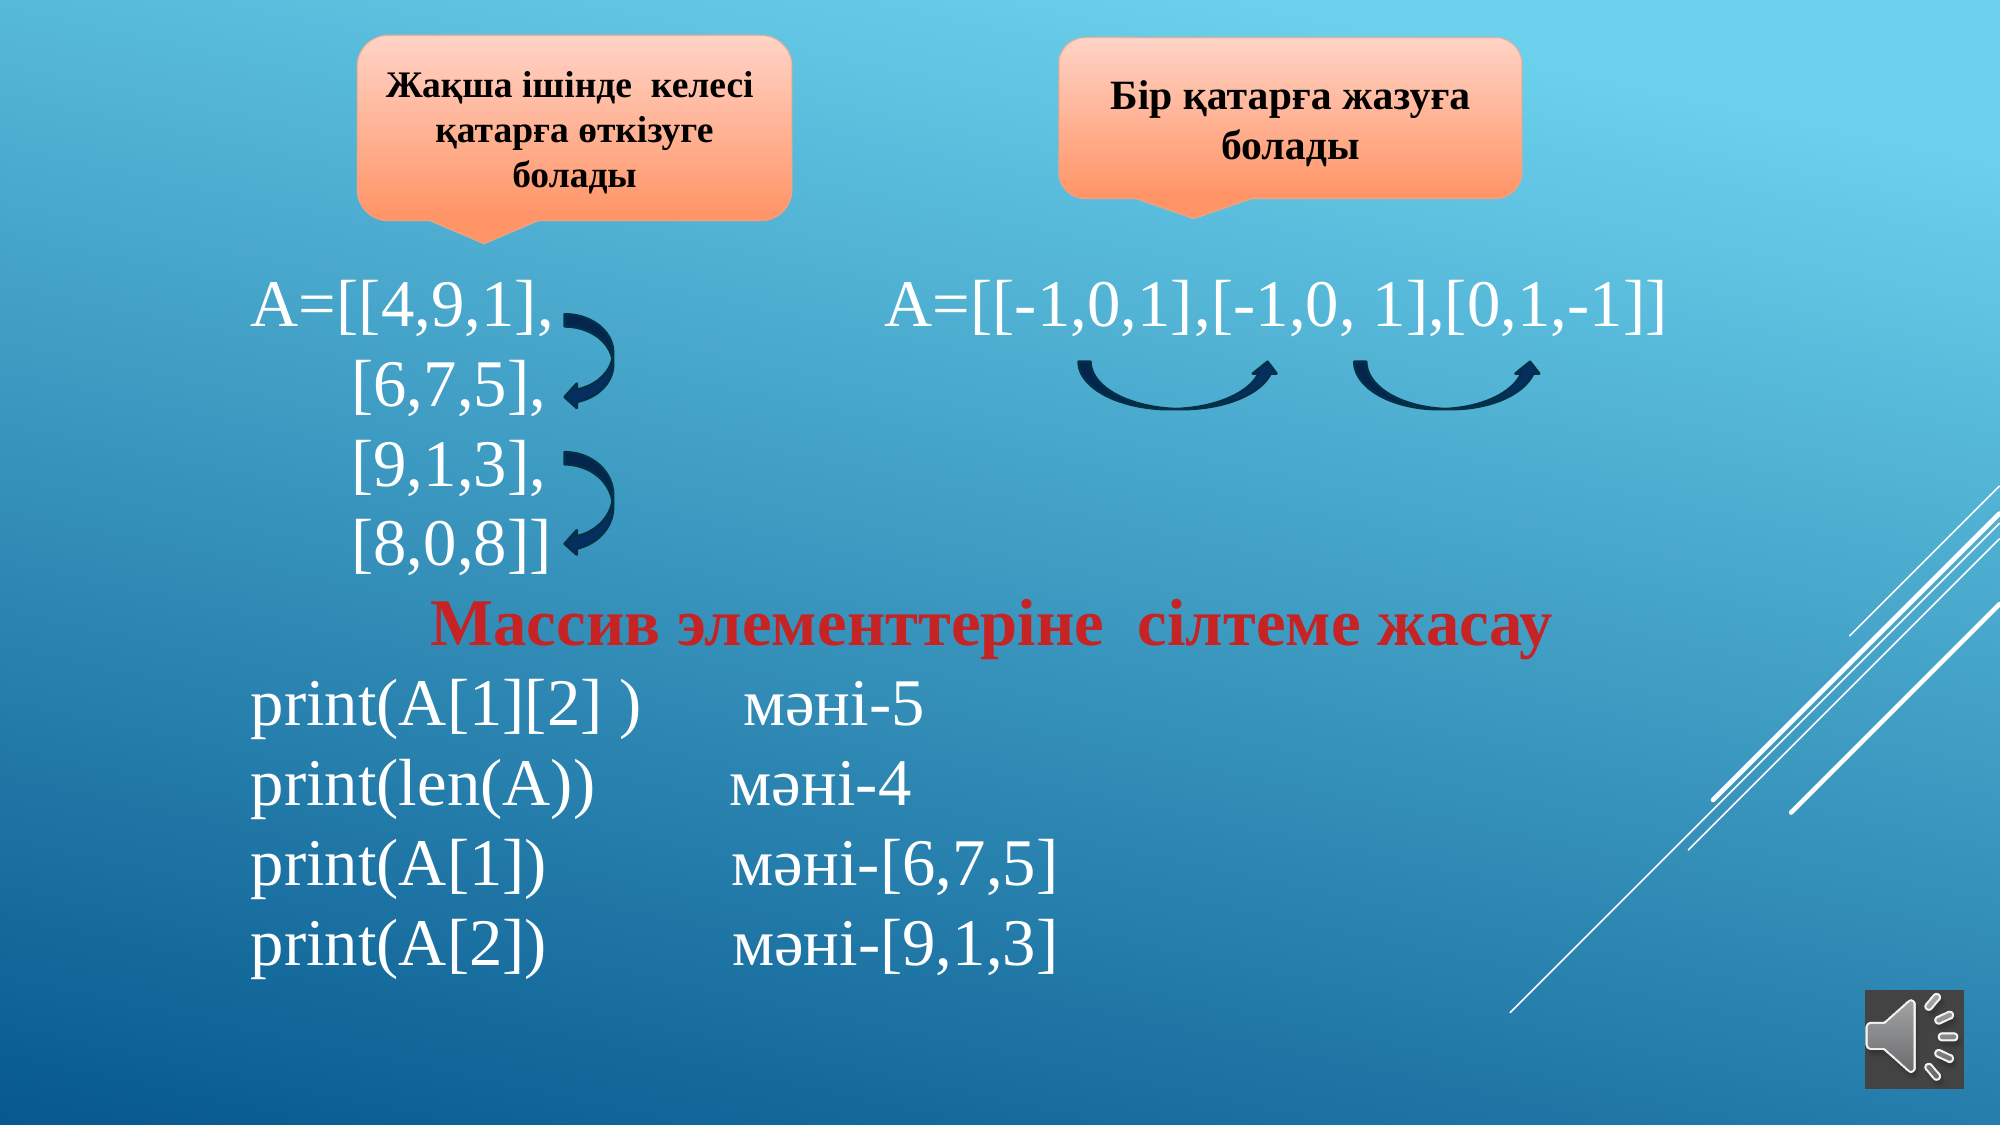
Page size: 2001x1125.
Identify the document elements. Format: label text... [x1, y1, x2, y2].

text_box Бір қатарға жазуға болады [1057, 36, 1523, 220]
text_box A=[[4,9,1], A=[[-1,0,1],[-1,0, 1],[0,1,-1]] [6,7,5], [9,1,3], [8,0,8]] Массив элементтеріне сілтеме жасау print(A[1][2] ) мәні-5 print(len(A)) мәні-4 print(A[1]) мәні-[6,7,5] print(A[2]) мәні-[9,1,3] [235, 172, 1750, 987]
text_box [1353, 360, 1541, 411]
text_box [563, 450, 615, 556]
text_box Жақша ішінде келесі қатарға өткізуге болады [356, 34, 793, 245]
picture [1864, 989, 1965, 1090]
text_box [563, 312, 615, 410]
text_box [1077, 360, 1278, 411]
